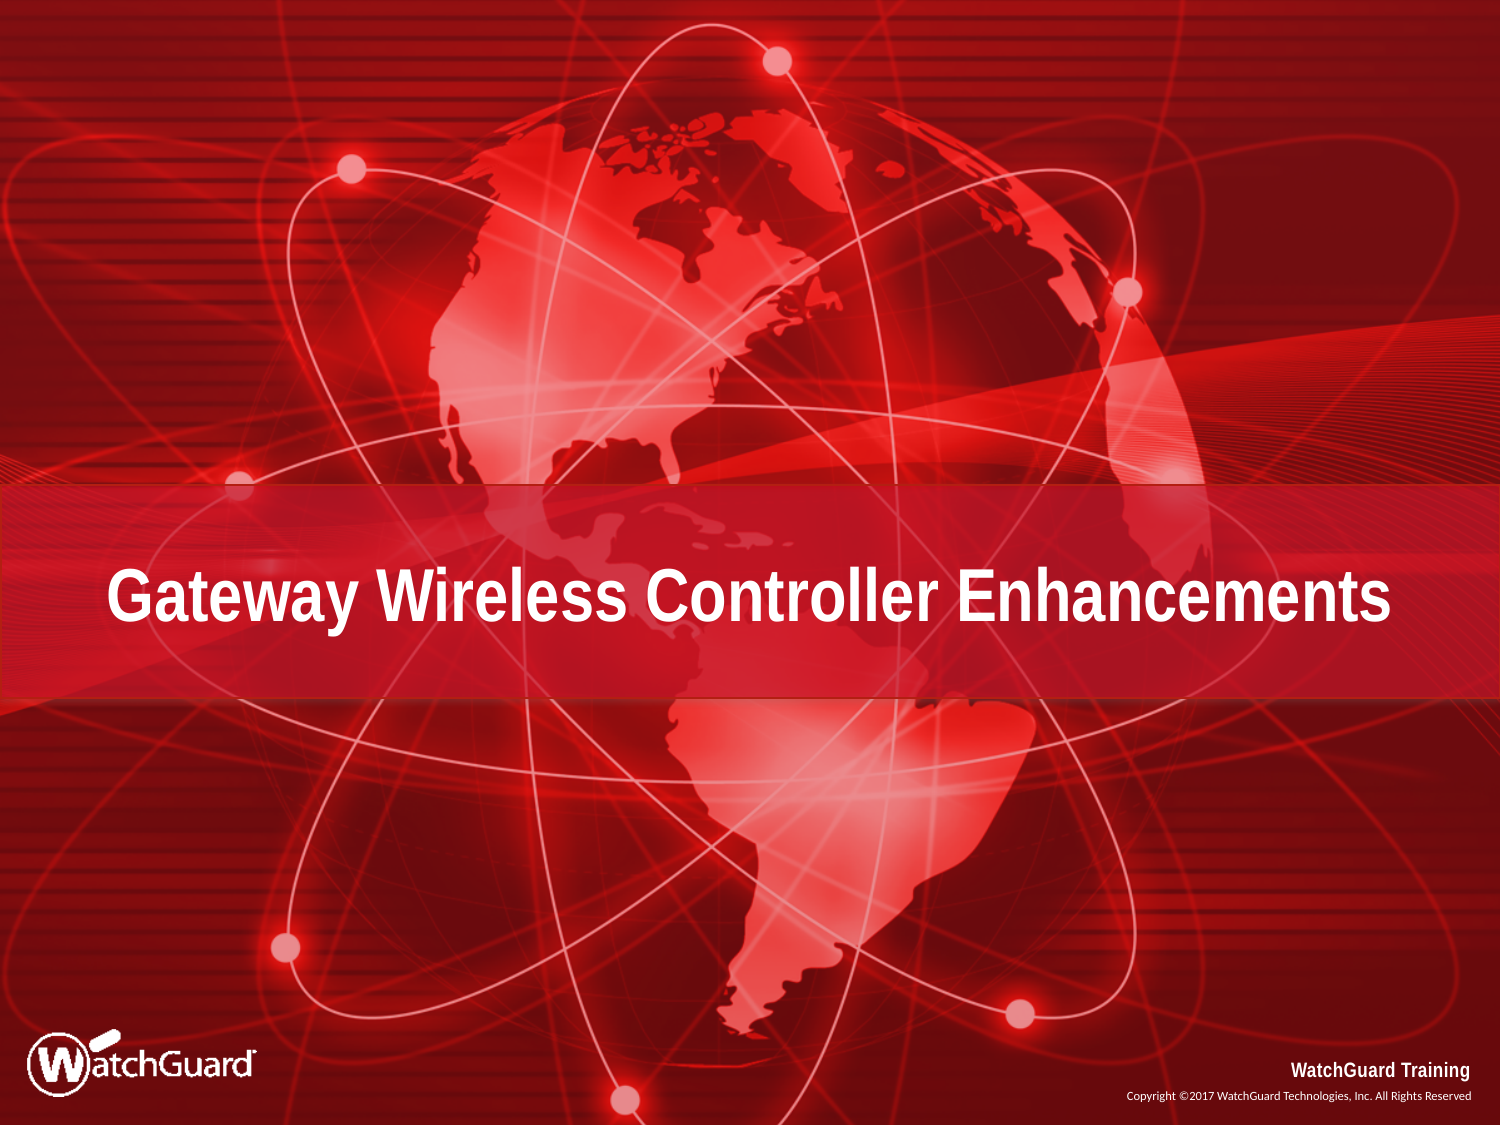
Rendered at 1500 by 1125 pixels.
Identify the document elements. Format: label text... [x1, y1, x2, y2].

picture [0, 699, 1500, 1125]
title Gateway Wireless Controller Enhancements [0, 485, 1500, 699]
picture [0, 0, 1500, 484]
